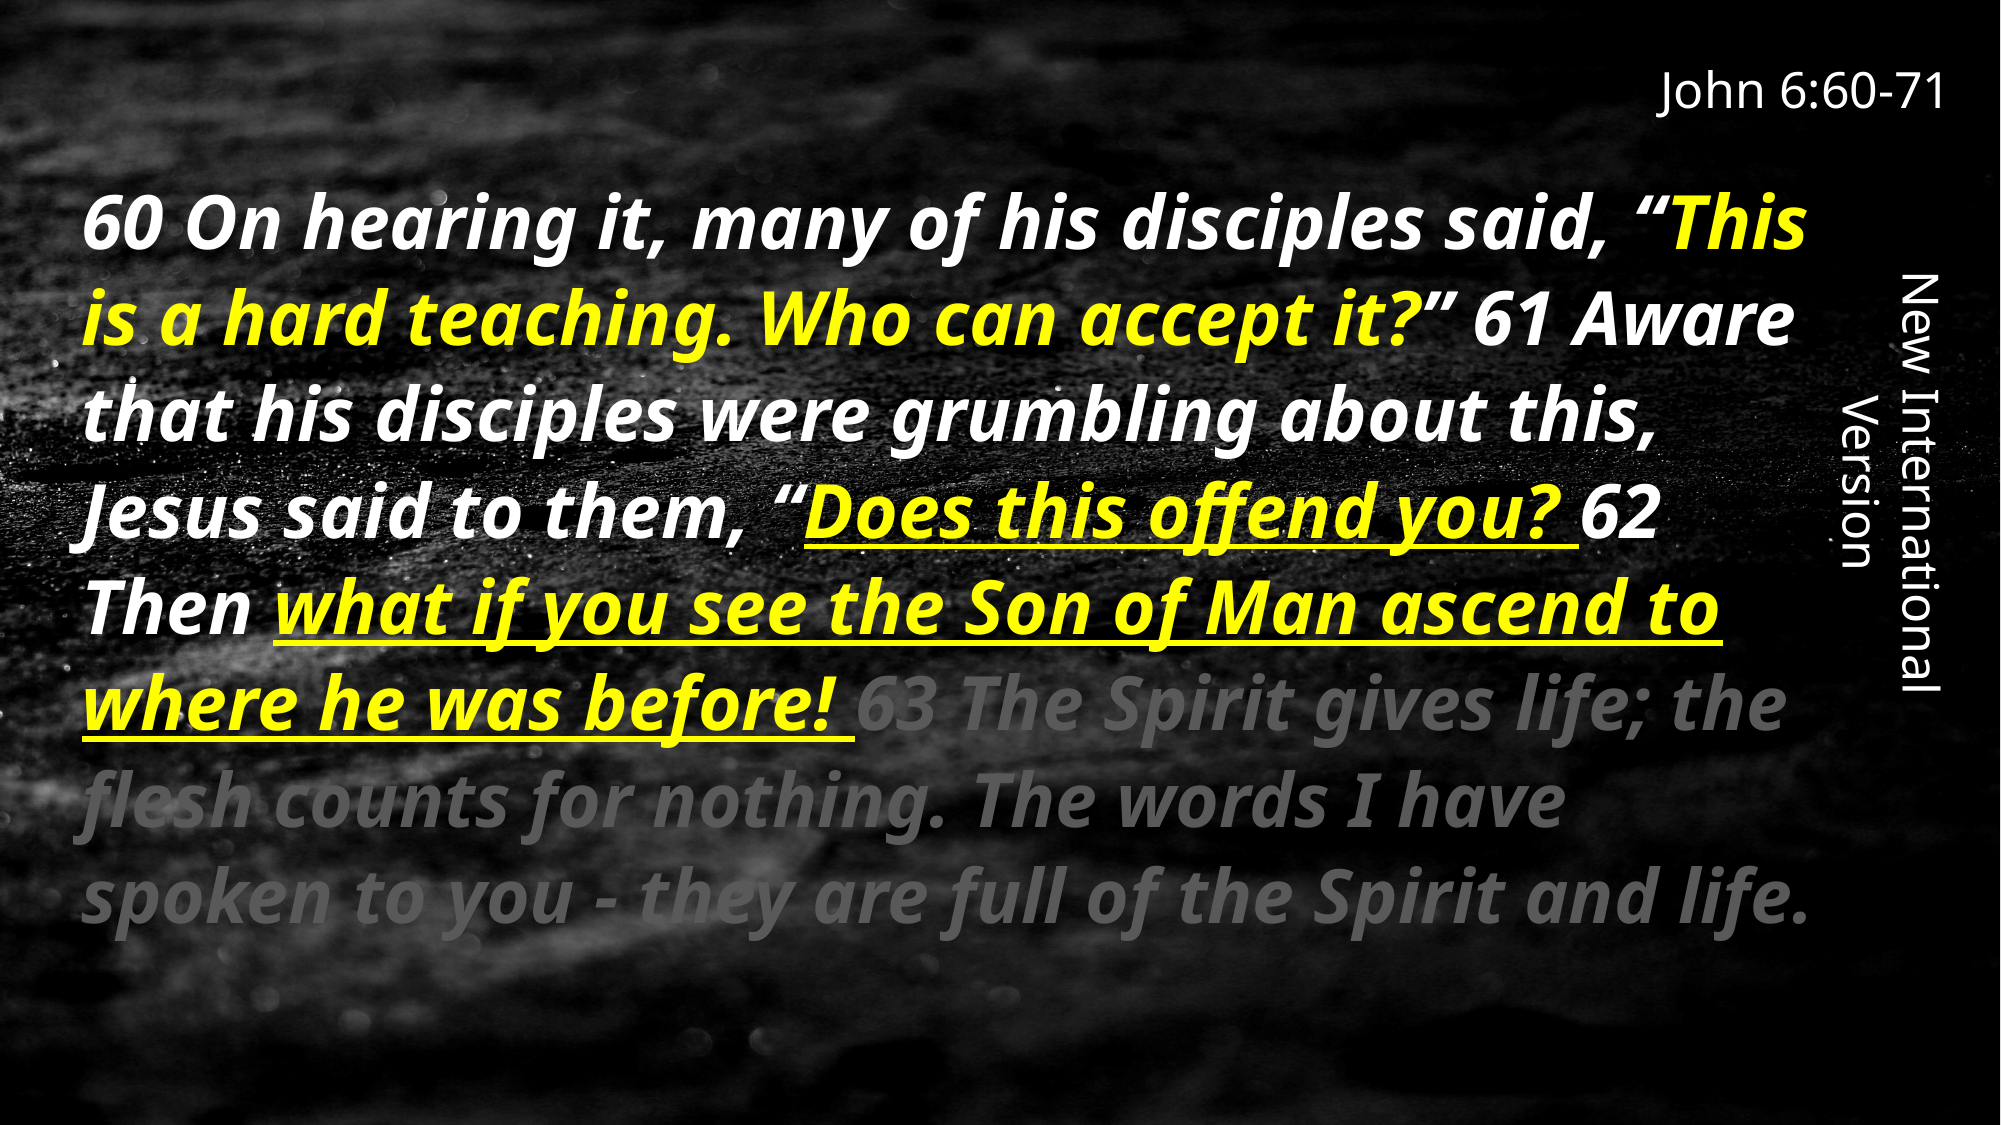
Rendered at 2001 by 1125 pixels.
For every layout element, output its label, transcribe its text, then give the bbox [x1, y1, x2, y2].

text_box John 6:60-71 [1377, 54, 1960, 132]
picture [0, 0, 2001, 1125]
text_box 60 On hearing it, many of his disciples said, “This is a hard teaching. Who can accept it?” 61 Aware that his disciples were grumbling about this, Jesus said to them, “Does this offend you? 62 Then what if you see the Son of Man ascend to where he was before! 63 The Spirit gives life; the flesh counts for nothing. The words I have spoken to you - they are full of the Spirit and life. [66, 160, 1851, 946]
text_box New International Version [1885, 172, 1957, 794]
